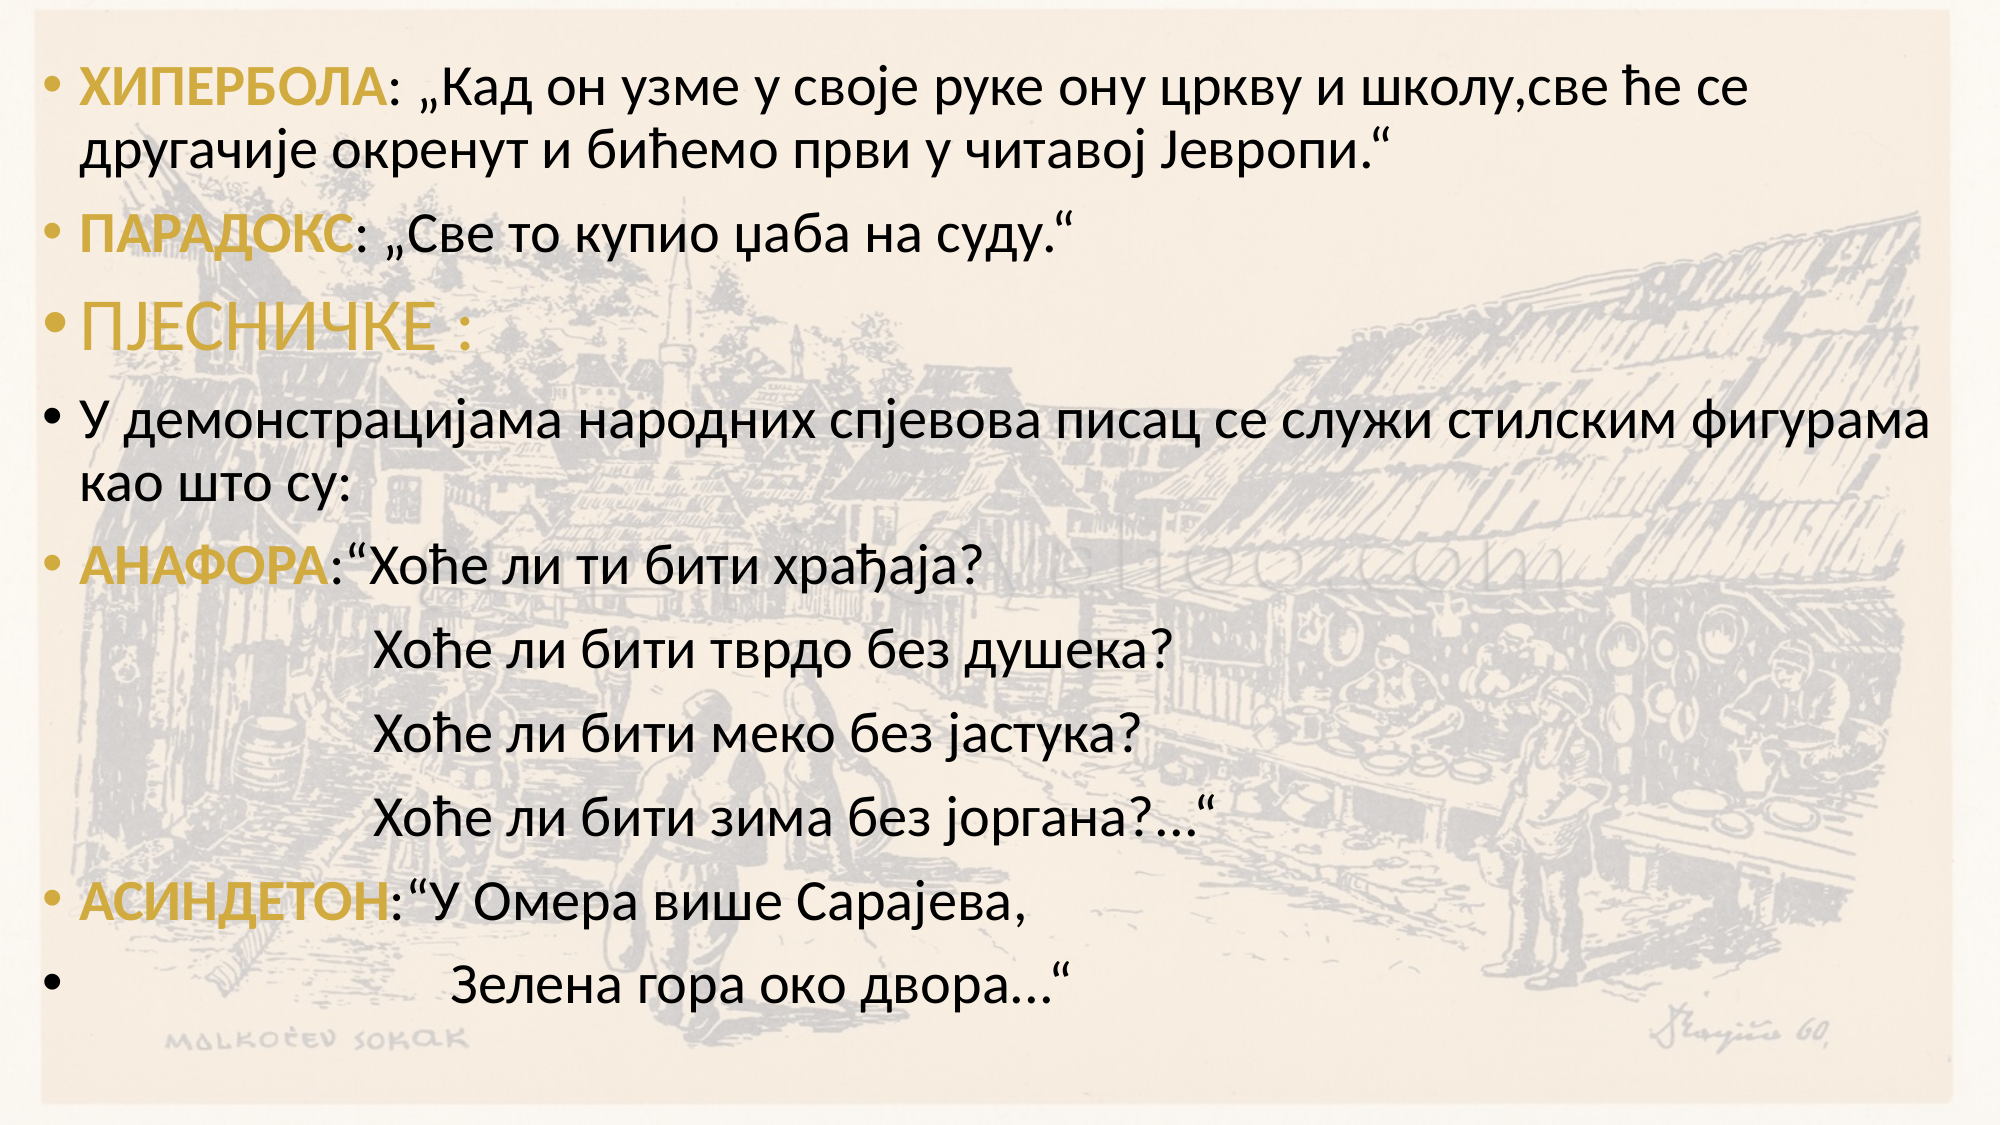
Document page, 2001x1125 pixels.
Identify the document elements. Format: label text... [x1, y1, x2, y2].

list ХИПЕРБОЛА: „Кад он узме у своје руке ону цркву и школу,све ће се другачије окренут и бићемо први у читавој Јевропи.“ ПАРАДОКС: „Све то купио џаба на суду.“ ПЈЕСНИЧКЕ : У демонстрацијама народних спјевова писац се служи стилским фигурама као што су: АНАФОРА:“Хоће ли ти бити храђаја? Хоће ли бити тврдо без душека? Хоће ли бити меко без јастука? Хоће ли бити зима без јоргана?...“ АСИНДЕТОН:“У Омера више Сарајева, Зелена гора око двора...“ [27, 47, 1982, 1125]
